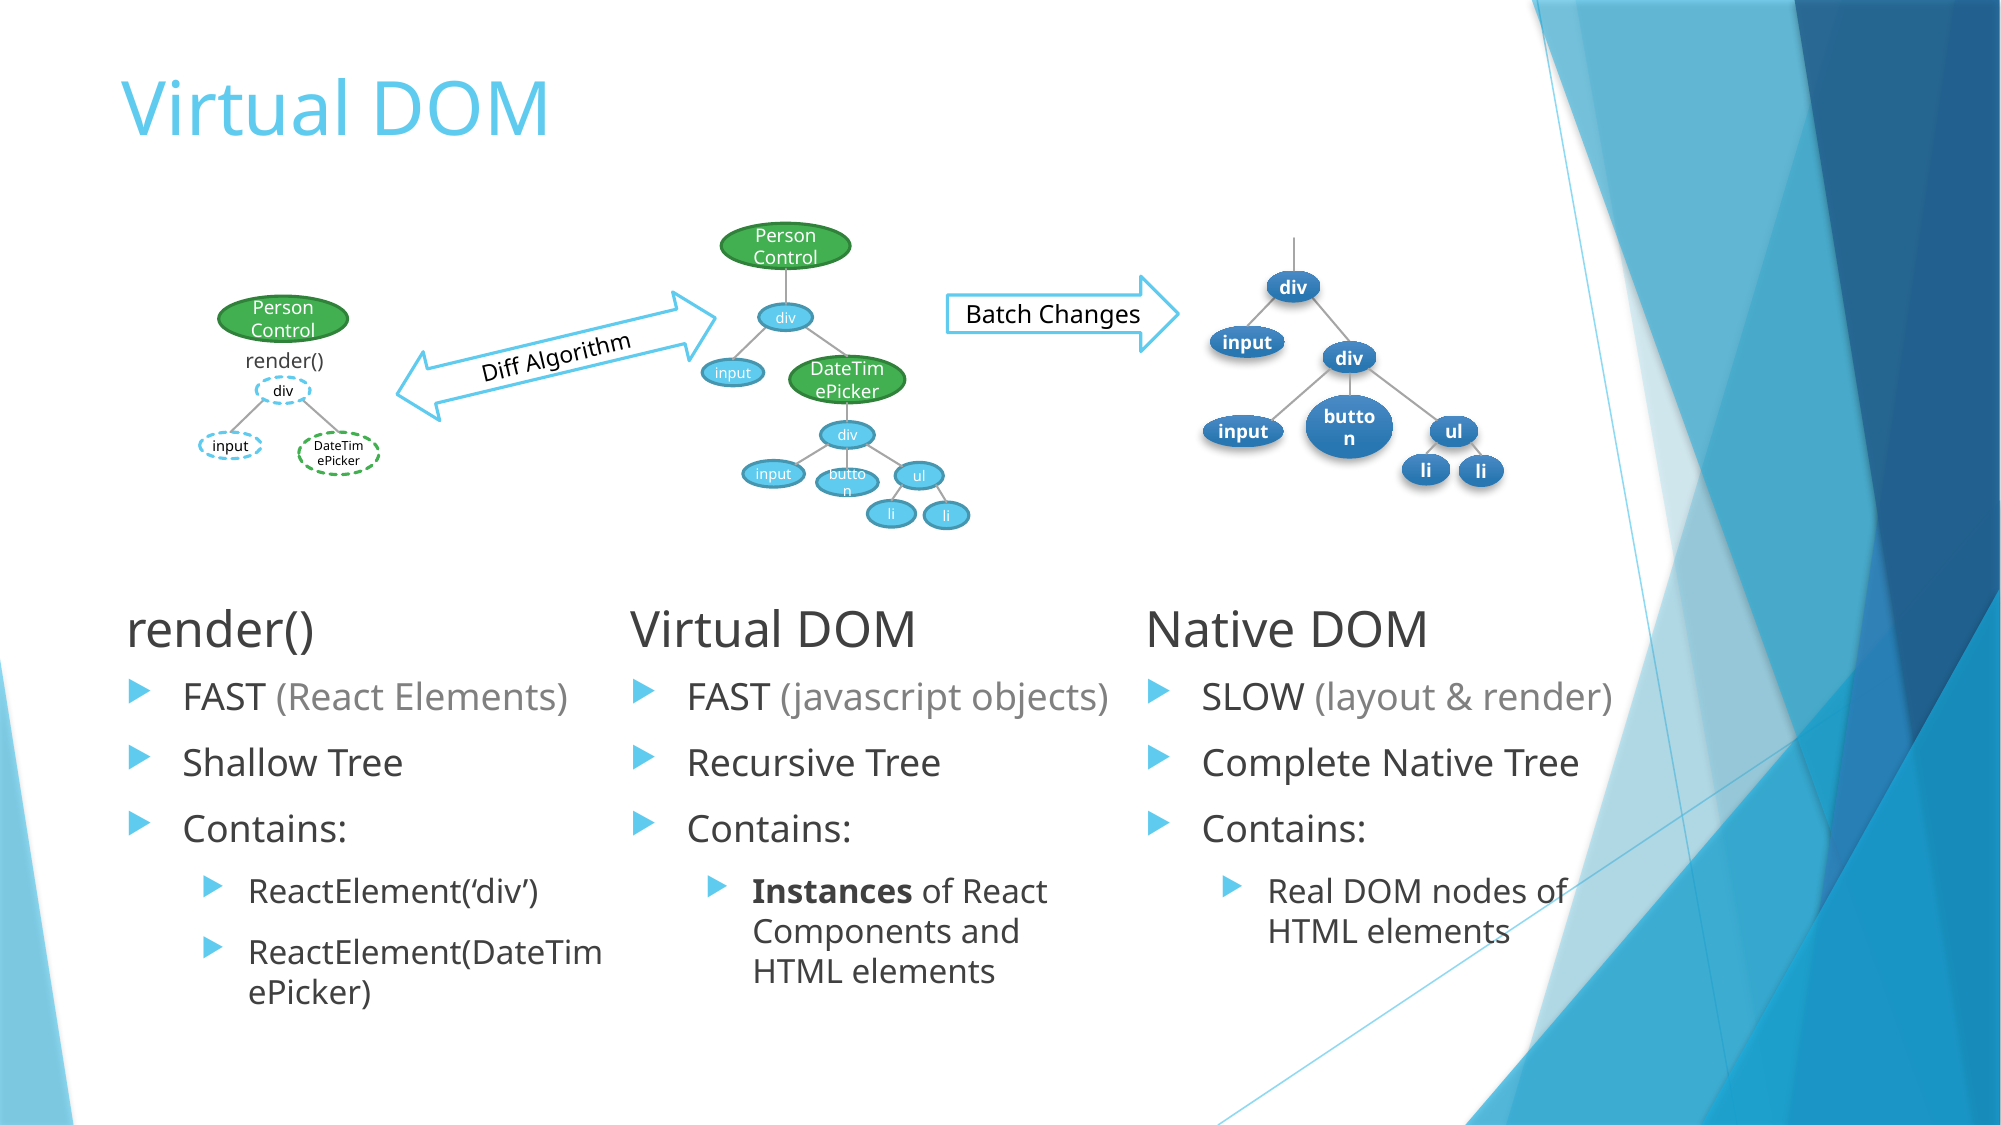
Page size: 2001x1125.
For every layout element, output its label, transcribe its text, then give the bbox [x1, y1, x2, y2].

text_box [199, 295, 380, 476]
text_box FAST (React Elements) Shallow Tree Contains: ReactElement(‘div’) ReactElement(DateTimePicker) [111, 665, 627, 1108]
text_box render() [111, 570, 627, 665]
title Virtual DOM [106, 53, 1518, 270]
text_box Diff Algorithm [395, 290, 696, 422]
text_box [1202, 237, 1505, 488]
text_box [701, 222, 970, 530]
list FAST (javascript objects) Recursive Tree Contains: Instances of React Components and HTML elements [627, 665, 1130, 1108]
list Native DOM [1130, 570, 1650, 665]
text_box Batch Changes [974, 274, 1180, 353]
list Virtual DOM [627, 570, 1130, 665]
list SLOW (layout & render) Complete Native Tree Contains: Real DOM nodes of HTML elements [1130, 665, 1687, 1108]
